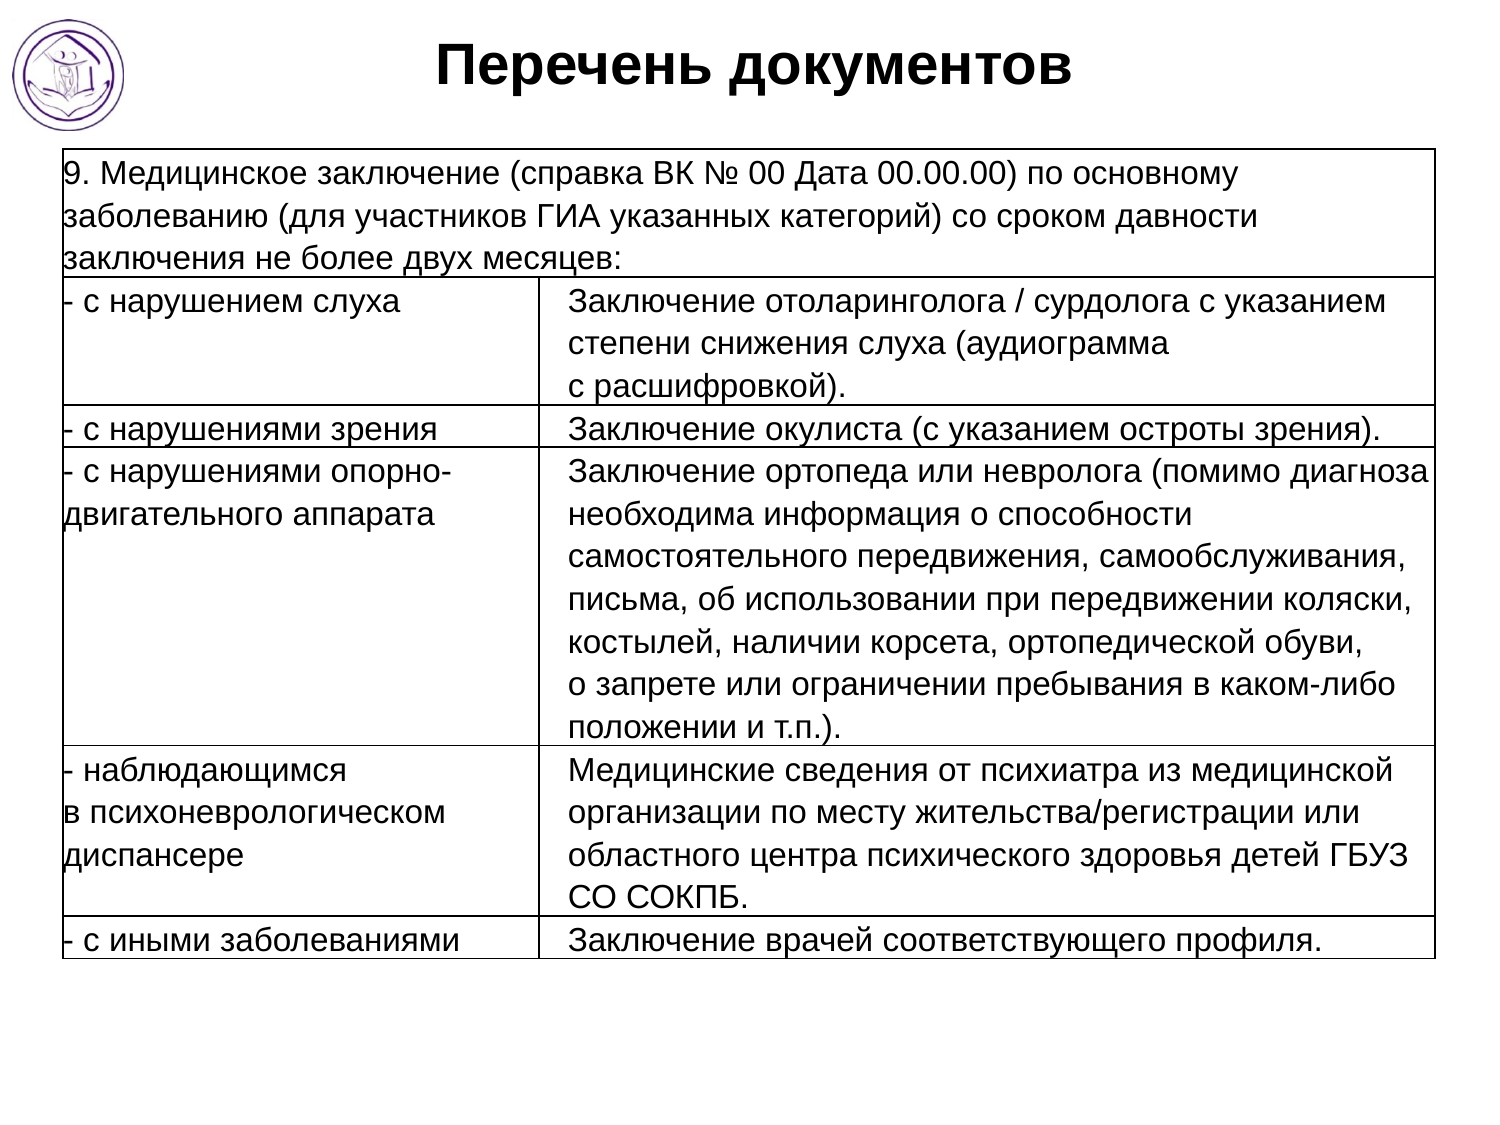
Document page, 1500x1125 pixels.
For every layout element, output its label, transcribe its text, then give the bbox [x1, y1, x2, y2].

picture [12, 18, 125, 131]
table_cell Заключение ортопеда или невролога (помимо диагноза необходима информация о способности самостоятельного передвижения, самообслуживания, письма, об использовании при передвижении коляски, костылей, наличии корсета, ортопедической обуви, о запрете или ограничении пребывания в каком-либо положении и т.п.). [540, 448, 1434, 745]
text_box Перечень документов [211, 19, 1298, 104]
table_cell Заключение врачей соответствующего профиля. [540, 917, 1434, 958]
table_header 9. Медицинское заключение (справка ВК № 00 Дата 00.00.00) по основному заболеванию (для участников ГИА указанных категорий) со сроком давности заключения не более двух месяцев: [64, 150, 1434, 276]
table_cell - с нарушением слуха [64, 278, 538, 404]
table_cell Заключение отоларинголога / сурдолога с указанием степени снижения слуха (аудиограмма с расшифровкой). [540, 278, 1434, 404]
table_cell - с нарушениями опорно-двигательного аппарата [64, 448, 538, 745]
table_cell - наблюдающимся в психоневрологическом диспансере [64, 746, 538, 915]
table_cell - с иными заболеваниями [64, 917, 538, 958]
table_cell Медицинские сведения от психиатра из медицинской организации по месту жительства/регистрации или областного центра психического здоровья детей ГБУЗ СО СОКПБ. [540, 746, 1434, 915]
table_cell Заключение окулиста (с указанием остроты зрения). [540, 406, 1434, 446]
table_cell - с нарушениями зрения [64, 406, 538, 446]
